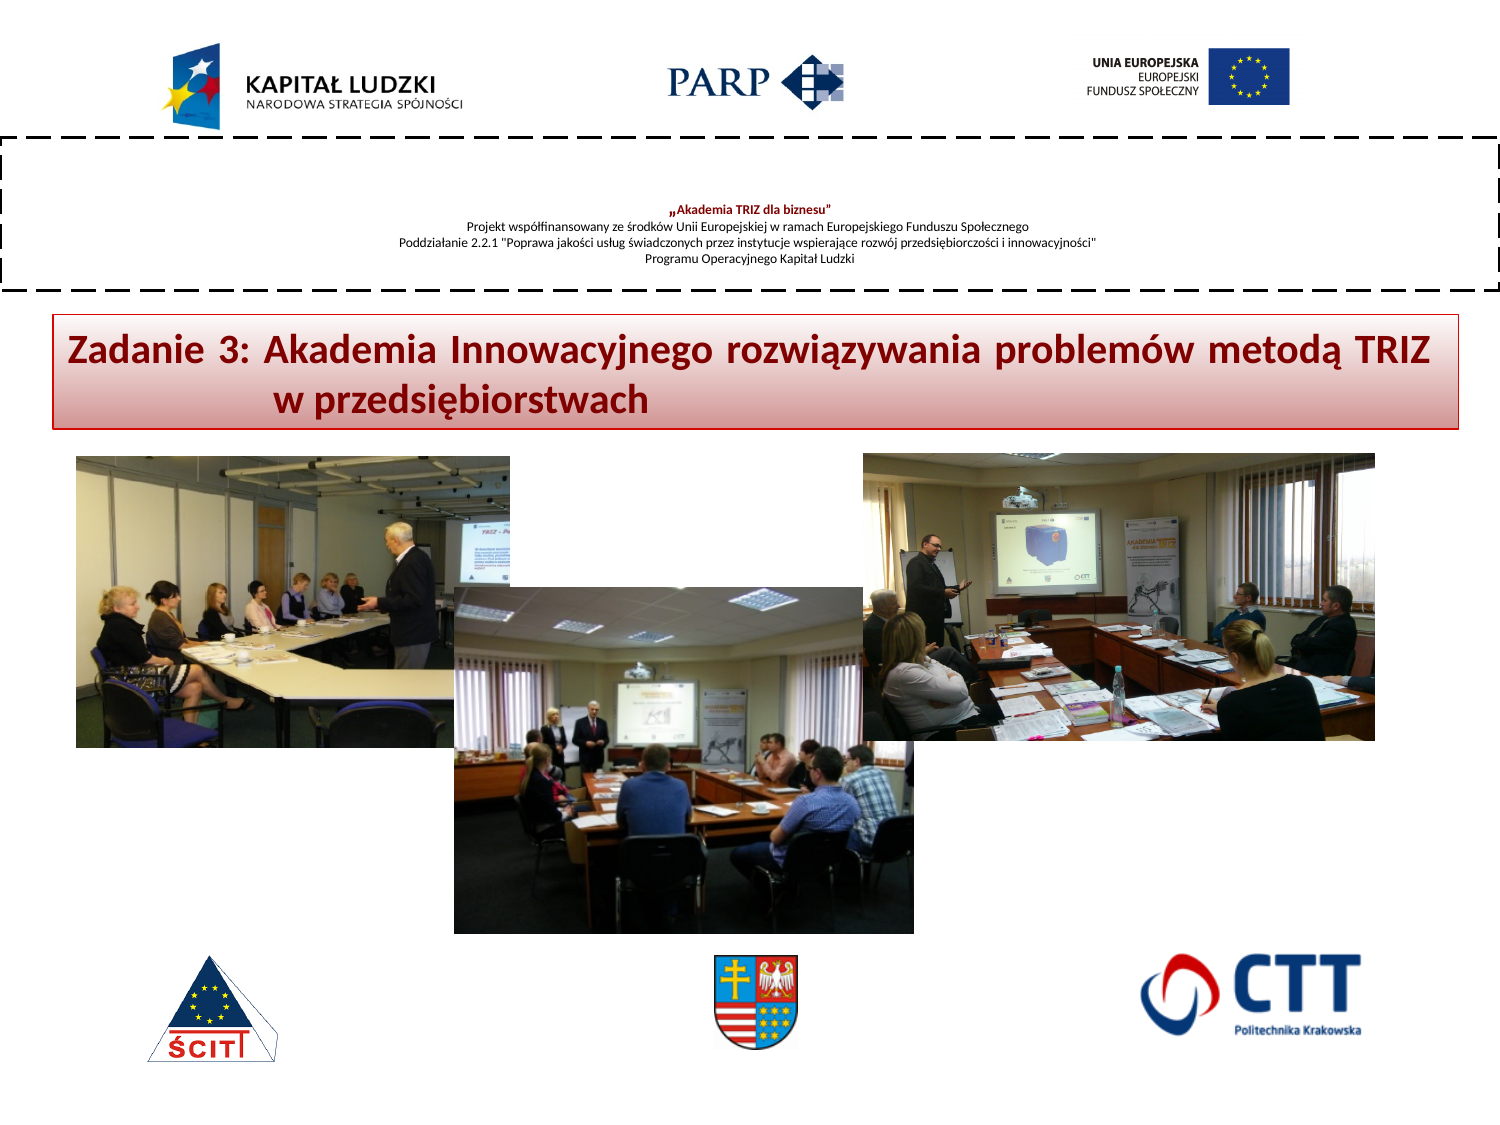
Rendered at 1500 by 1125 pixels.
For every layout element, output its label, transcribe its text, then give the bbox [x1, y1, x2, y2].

picture [643, 42, 870, 122]
text_box Zadanie 3: Akademia Innowacyjnego rozwiązywania problemów metodą TRIZ w przedsiębiorstwach [52, 314, 1459, 430]
picture [76, 455, 510, 748]
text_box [147, 951, 1364, 1062]
picture [454, 587, 914, 934]
picture [863, 453, 1376, 741]
picture [1068, 30, 1309, 123]
picture [111, 0, 510, 173]
title „Akademia TRIZ dla biznesu” Projekt współfinansowany ze środków Unii Europejskiej w ramach Europejskiego Funduszu Społecznego Poddziałanie 2.2.1 "Poprawa jakości usług świadczonych przez instytucje wspierające rozwój przedsiębiorczości i innowacyjności" Programu Operacyjnego Kapitał Ludzki [0, 136, 1500, 292]
